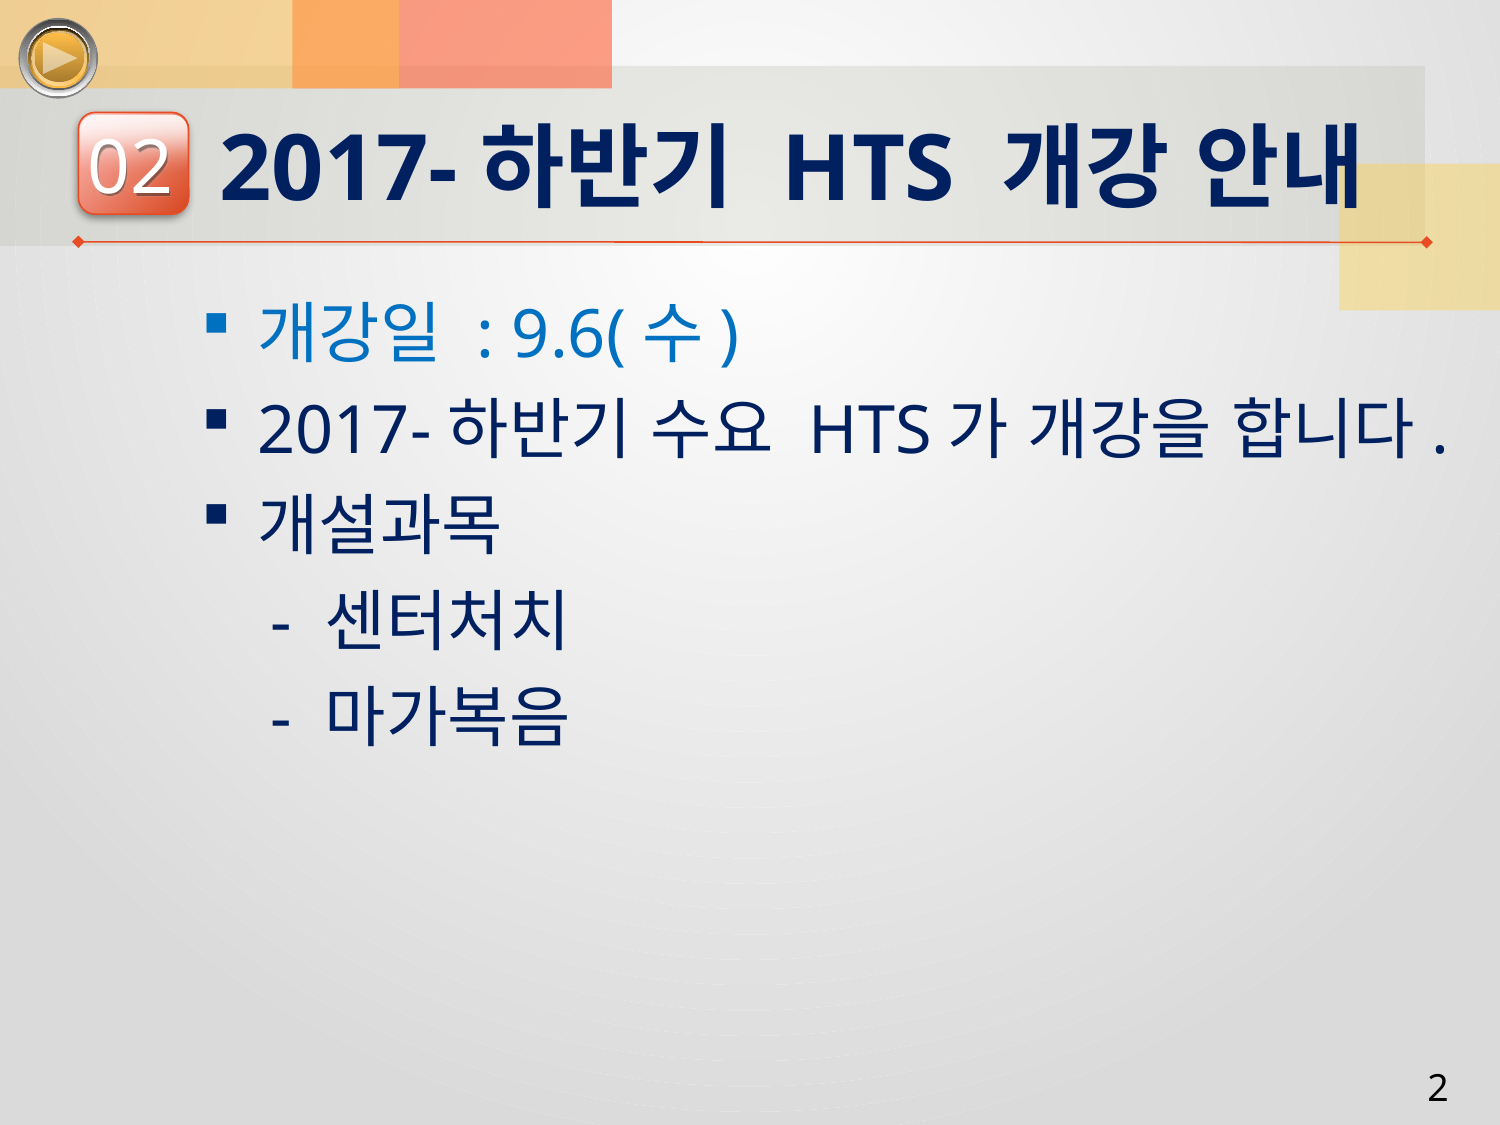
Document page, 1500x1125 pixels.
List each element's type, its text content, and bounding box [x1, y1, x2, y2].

text_box 2 [1376, 1057, 1500, 1117]
text_box 02 [72, 110, 197, 216]
text_box 2017-하반기 HTS 개강 안내 [204, 101, 1427, 227]
text_box 개강일 : 9.6(수) 2017-하반기 수요 HTS가 개강을 합니다. 개설과목 - 센터처치 - 마가복음 [186, 267, 1494, 763]
picture [79, 114, 190, 178]
